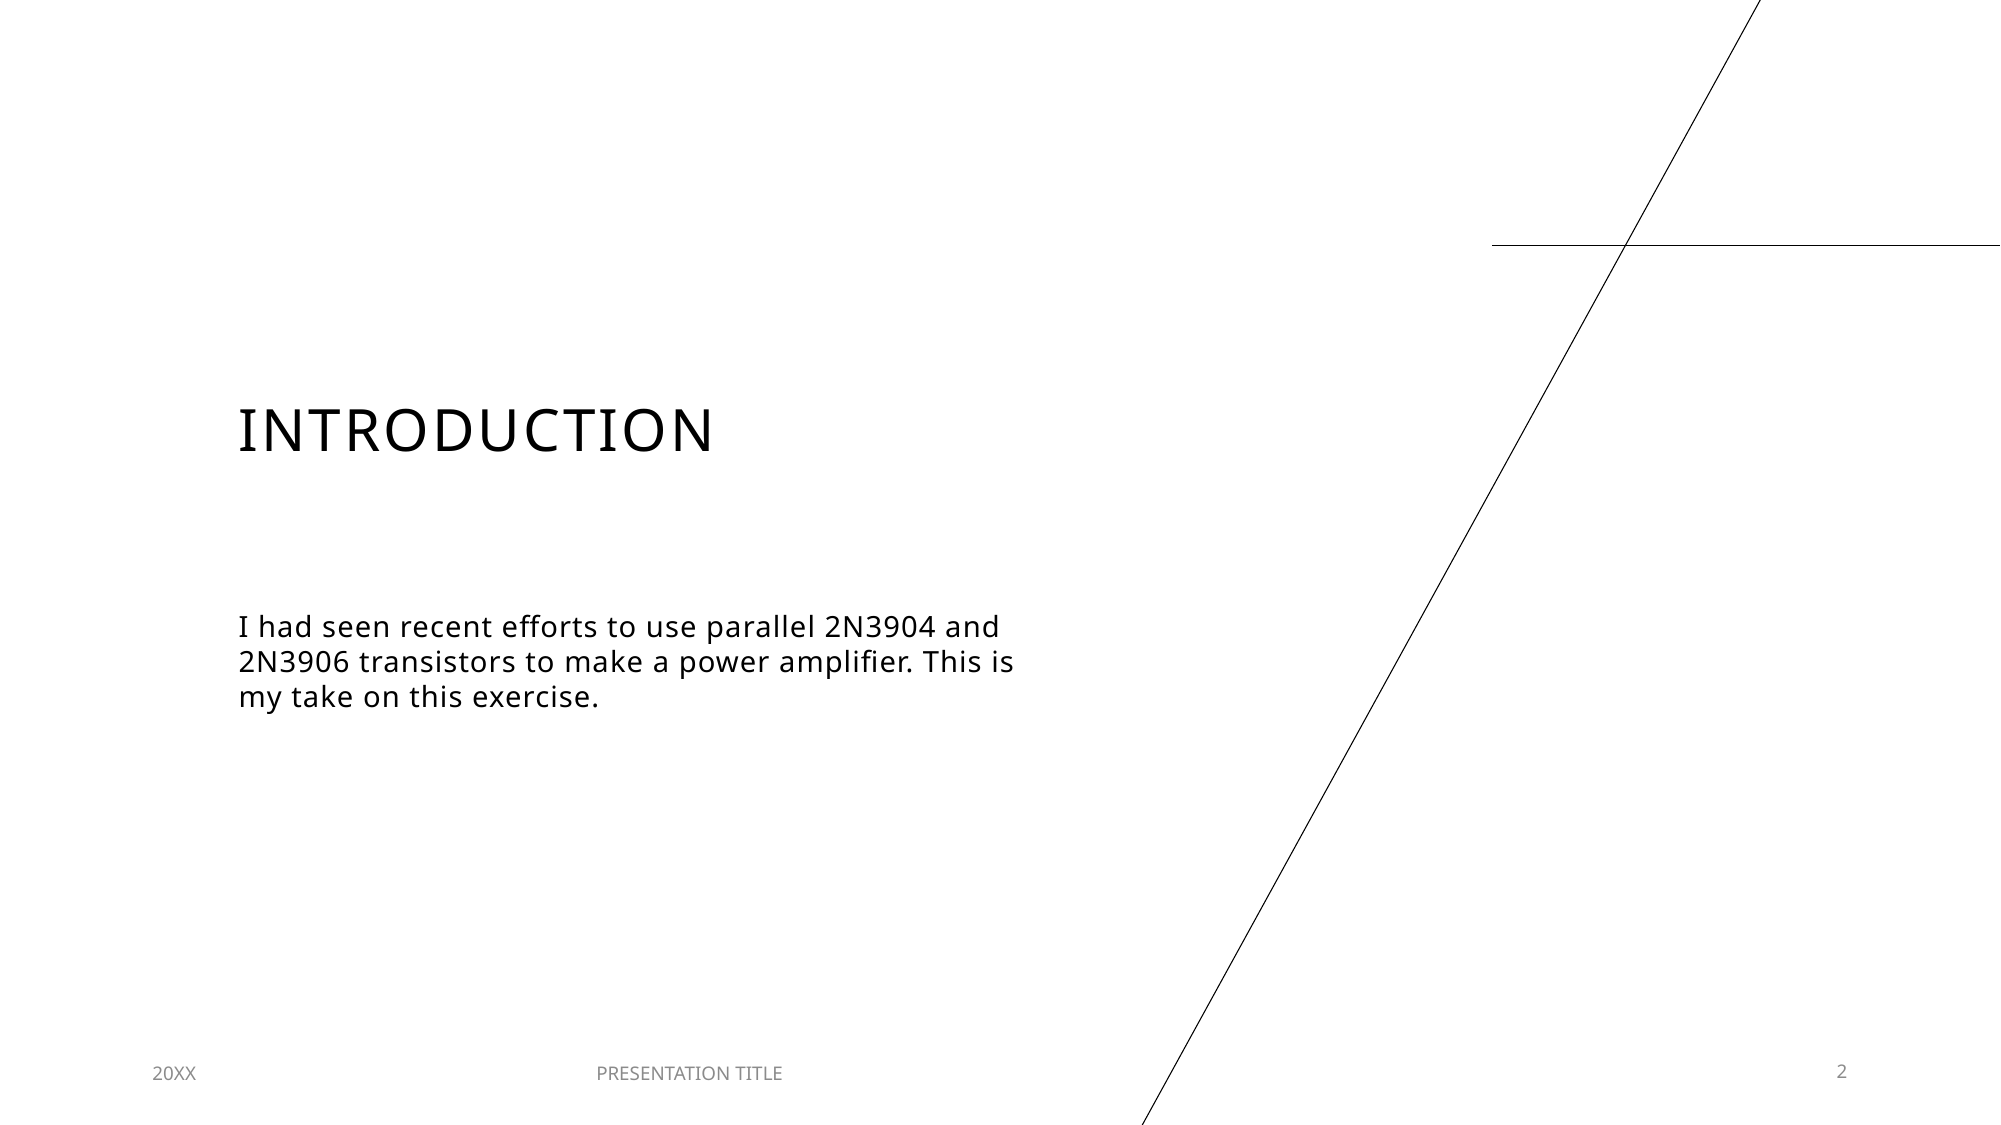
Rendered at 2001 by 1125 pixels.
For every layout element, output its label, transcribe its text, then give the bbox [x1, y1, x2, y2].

list I had seen recent efforts to use parallel 2N3904 and 2N3906 transistors to make a power amplifier. This is my take on this exercise. [223, 600, 1062, 851]
slide_number 2 [1412, 1042, 1863, 1103]
title INTRODUCTION [223, 274, 1062, 472]
footer PRESENTATION TITLE [404, 1042, 975, 1103]
slide_number 20XX [137, 1042, 338, 1103]
